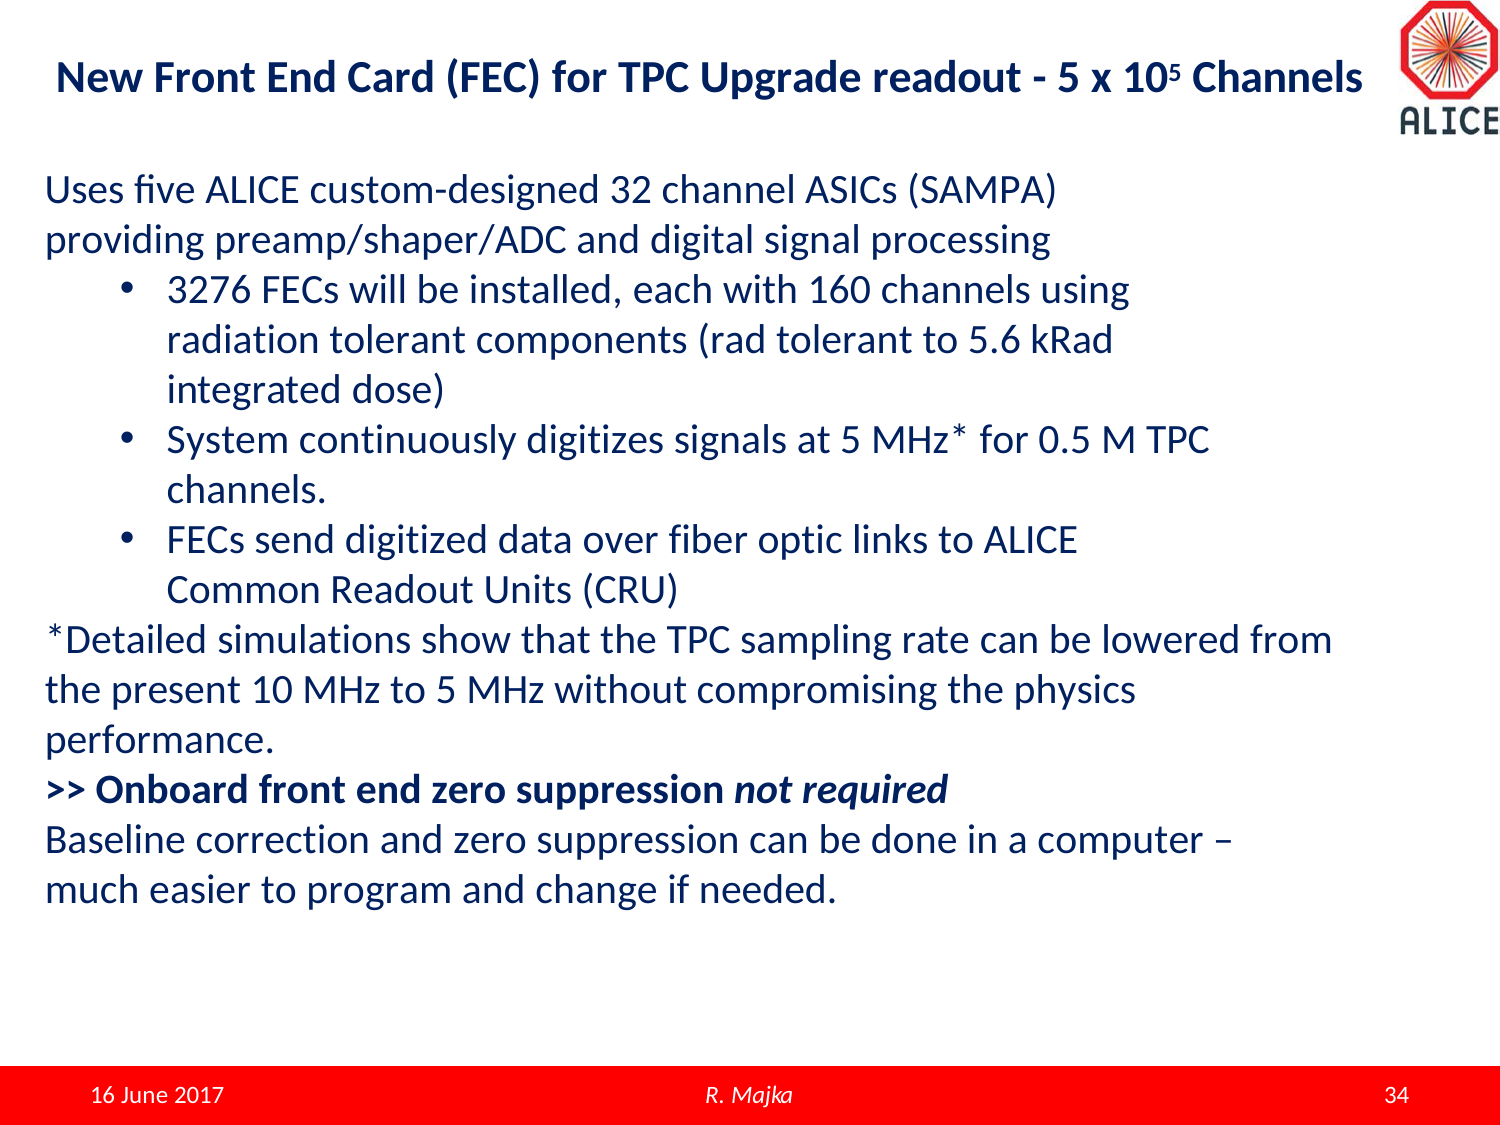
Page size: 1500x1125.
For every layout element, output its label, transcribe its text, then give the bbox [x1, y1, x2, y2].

slide_number 31 [1380, 1078, 1414, 1125]
footer 16 June 2017 [87, 1078, 227, 1125]
slide_number R. Majka [703, 1078, 796, 1125]
picture [1398, 0, 1500, 135]
text_box Uses five ALICE custom-designed 32 channel ASICs (SAMPA) providing preamp/shaper/ADC and digital signal processing 3276 FECs will be installed, each with 160 channels using radiation tolerant components (rad tolerant to 5.6 kRad integrated dose) System continuously digitizes signals at 5 MHz* for 0.5 M TPC channels. FECs send digitized data over fiber optic links to ALICE Common Readout Units (CRU) *Detailed simulations show that the TPC sampling rate can be lowered from the present 10 MHz to 5 MHz without compromising the physics performance. >> Onboard front end zero suppression not required Baseline correction and zero suppression can be done in a computer – much easier to program and change if needed. [42, 161, 1376, 912]
text_box New Front End Card (FEC) for TPC Upgrade readout - 5 x 105 Channels [53, 46, 1369, 102]
